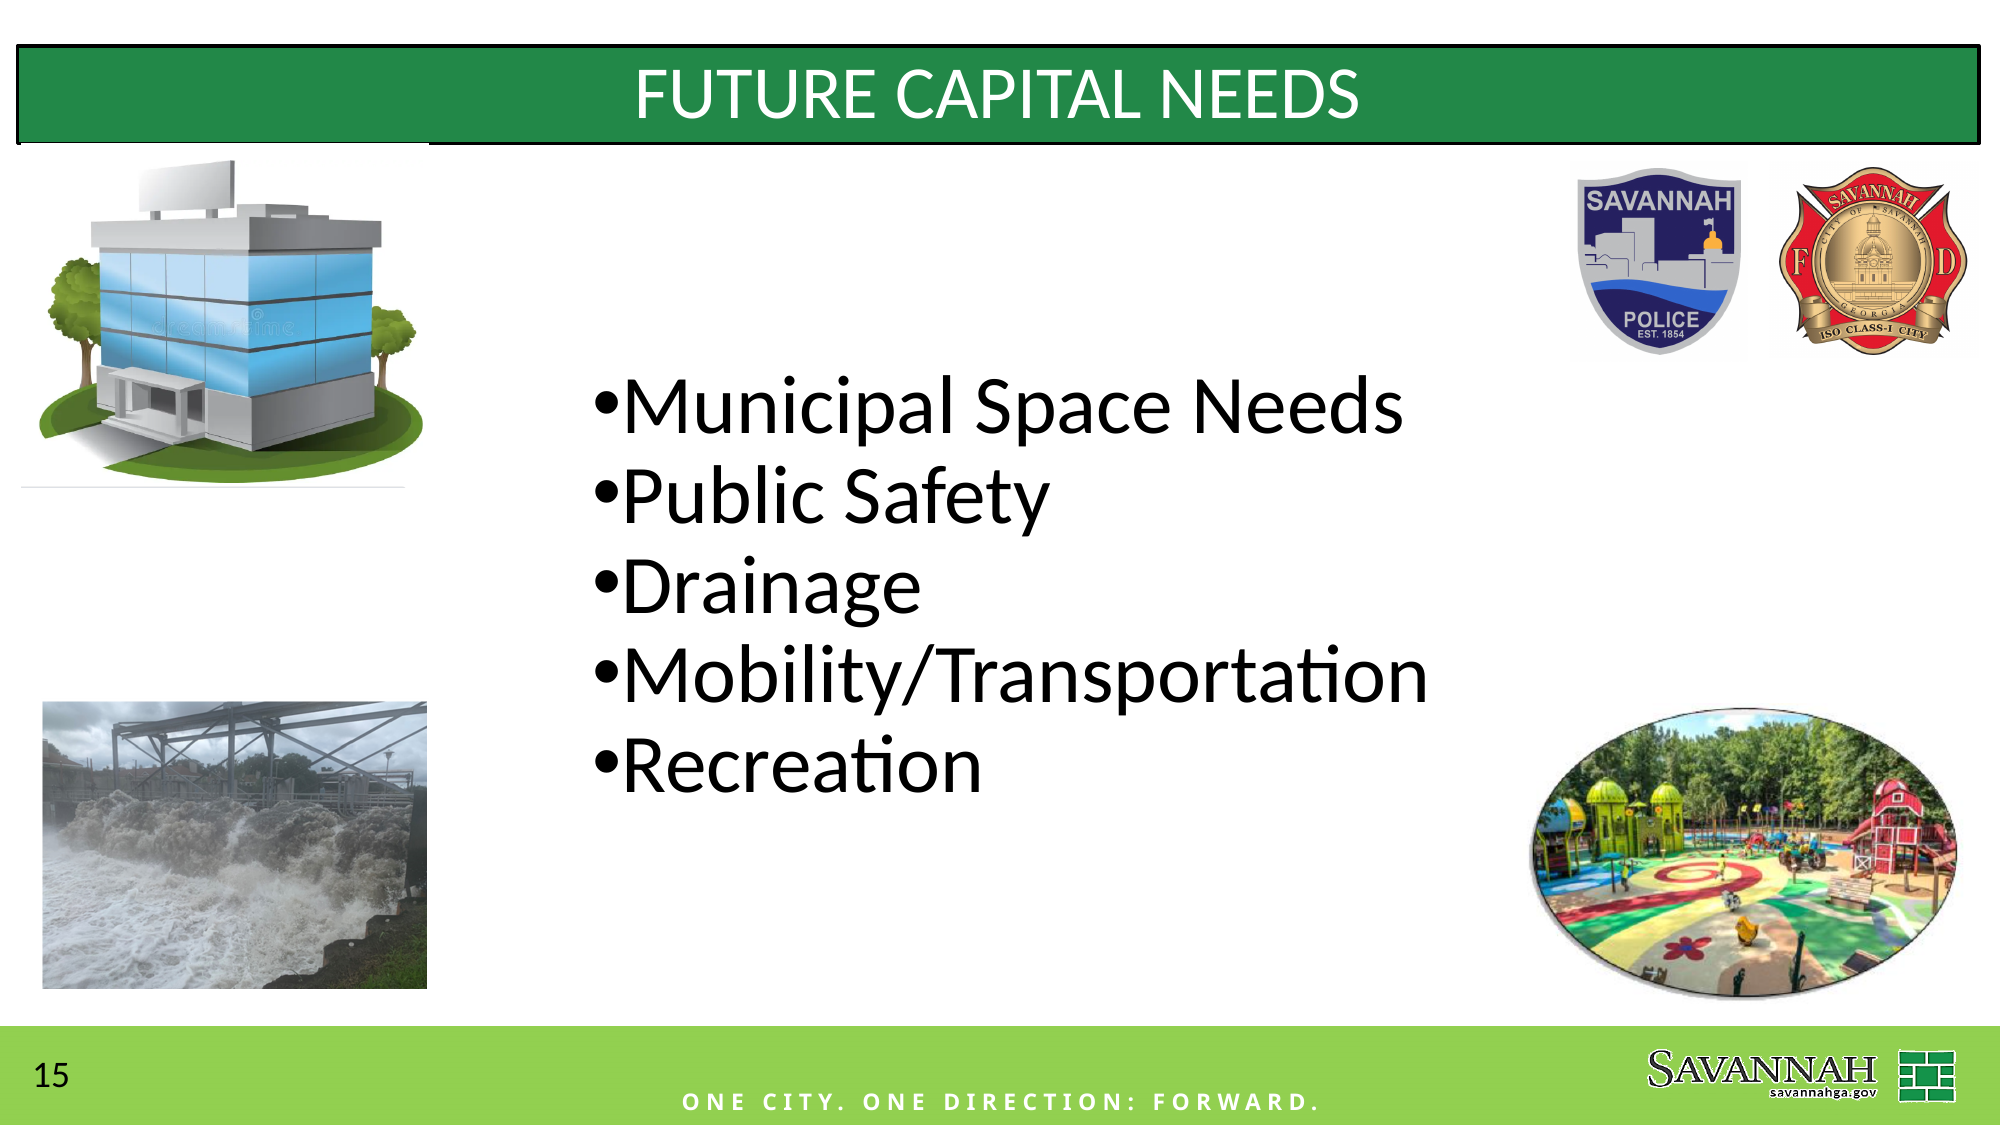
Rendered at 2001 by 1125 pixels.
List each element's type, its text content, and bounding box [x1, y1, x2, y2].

slide_number 15 [17, 1042, 468, 1103]
list Municipal Space Needs Public Safety Drainage Mobility/Transportation Recreation [577, 353, 1494, 887]
picture [1769, 161, 1979, 358]
picture [1520, 698, 1976, 1010]
picture [41, 698, 429, 990]
picture [1570, 161, 1748, 362]
title FUTURE CAPITAL NEEDS [17, 46, 1979, 144]
picture [20, 143, 429, 488]
picture [0, 1026, 2000, 1125]
